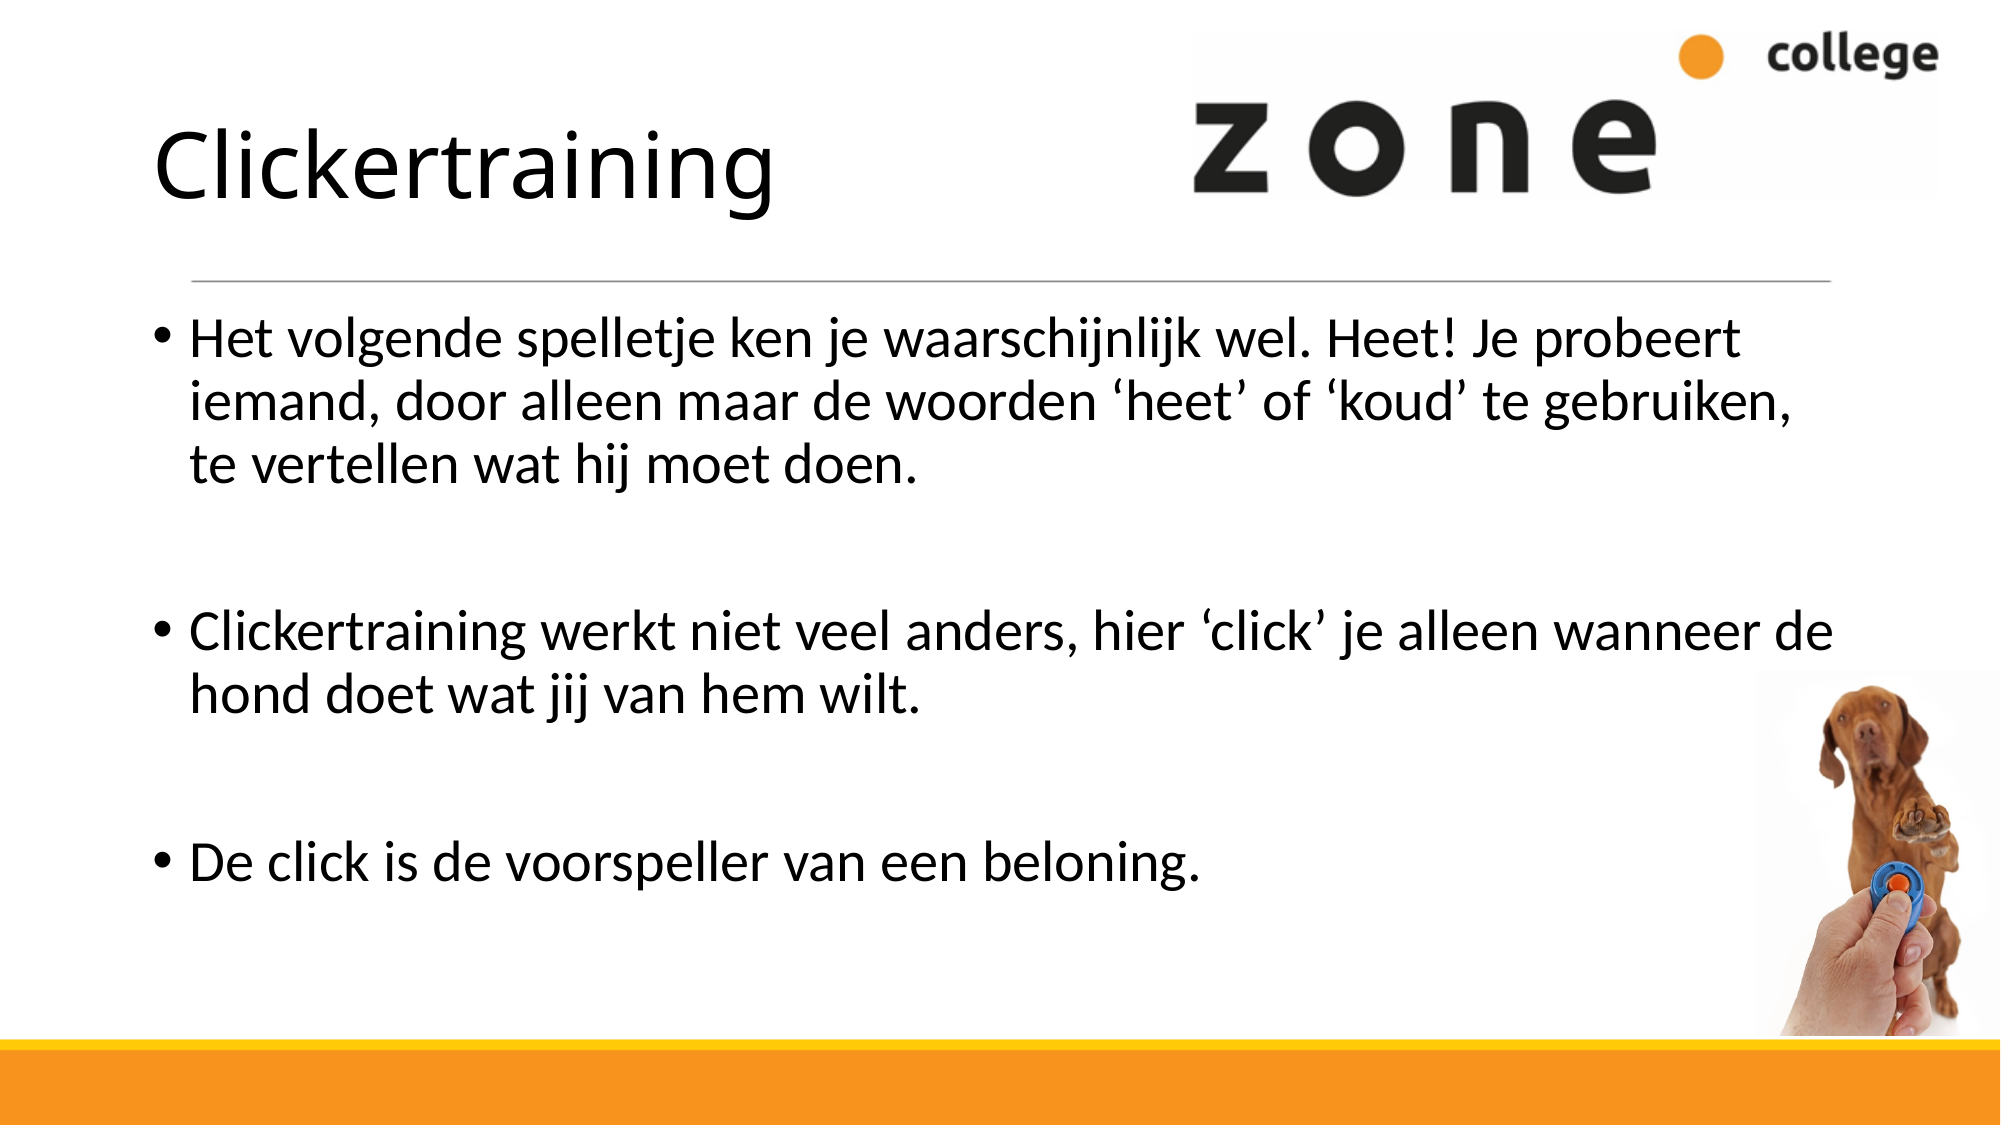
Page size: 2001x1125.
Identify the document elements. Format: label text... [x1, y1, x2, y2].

title Clickertraining [137, 59, 1863, 278]
picture [0, 0, 2001, 1125]
list Het volgende spelletje ken je waarschijnlijk wel. Heet! Je probeert iemand, door alleen maar de woorden ‘heet’ of ‘koud’ te gebruiken, te vertellen wat hij moet doen. Clickertraining werkt niet veel anders, hier ‘click’ je alleen wanneer de hond doet wat jij van hem wilt. De click is de voorspeller van een beloning. [137, 299, 1863, 1014]
